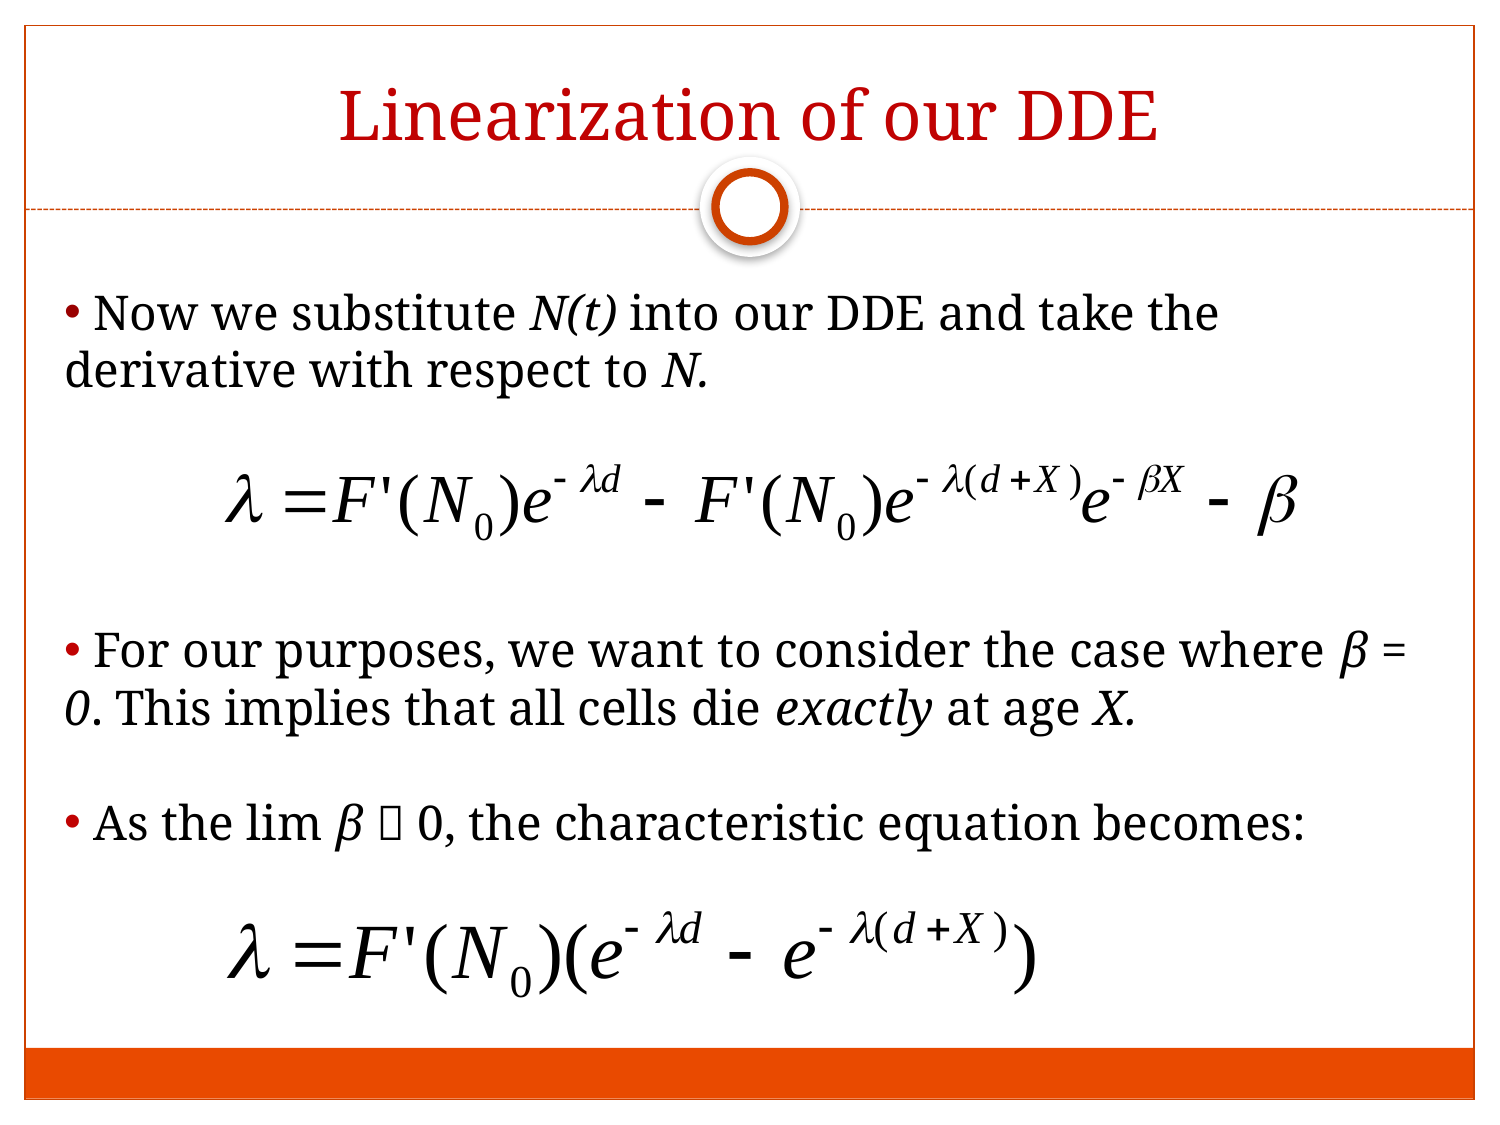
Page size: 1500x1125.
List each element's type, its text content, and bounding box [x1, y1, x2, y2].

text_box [212, 899, 1047, 1005]
text_box Now we substitute N(t) into our DDE and take the derivative with respect to N. [49, 274, 1450, 405]
title Linearization of our DDE [49, 37, 1450, 162]
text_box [212, 453, 1307, 546]
text_box For our purposes, we want to consider the case where β = 0. This implies that all cells die exactly at age X. As the lim β  0, the characteristic equation becomes: [49, 612, 1450, 858]
